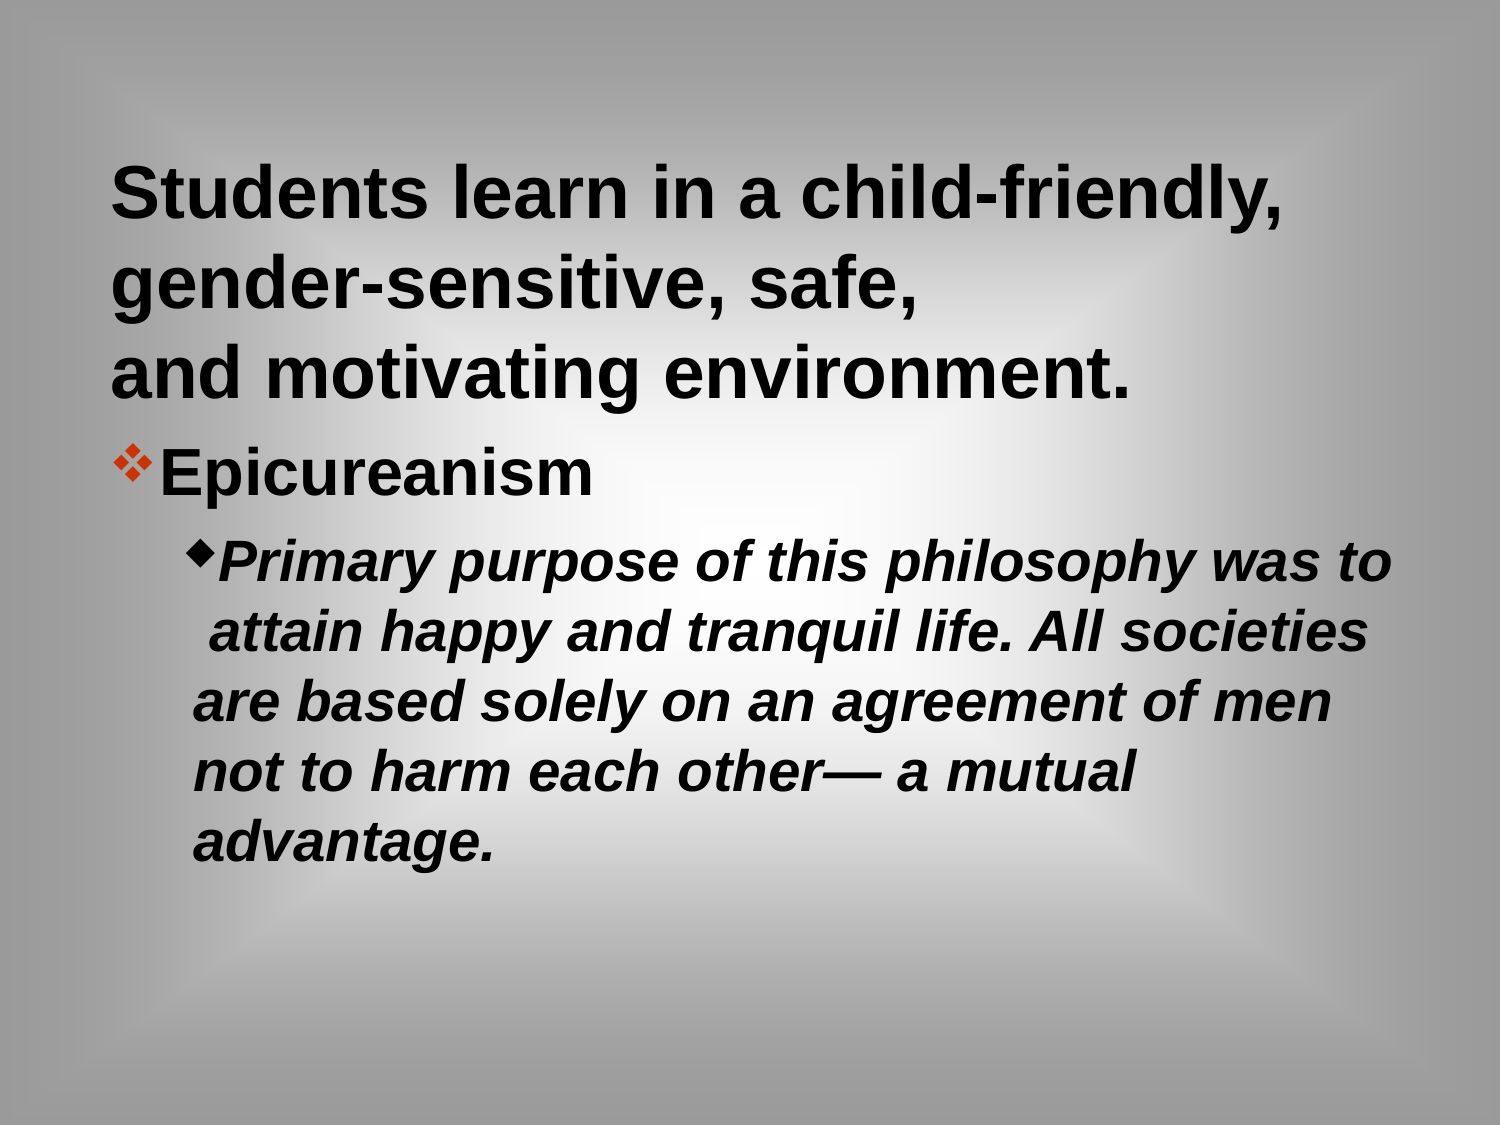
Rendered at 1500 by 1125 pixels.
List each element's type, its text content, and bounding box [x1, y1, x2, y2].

text_box [0, 0, 1500, 1125]
title Students learn in a child-friendly, gender-sensitive, safe, and motivating environment. [87, 140, 1297, 414]
text_box Epicureanism Primary purpose of this philosophy was to attain happy and tranquil life. All societies are based solely on an agreement of men not to harm each other— a mutual advantage. [106, 410, 1404, 874]
